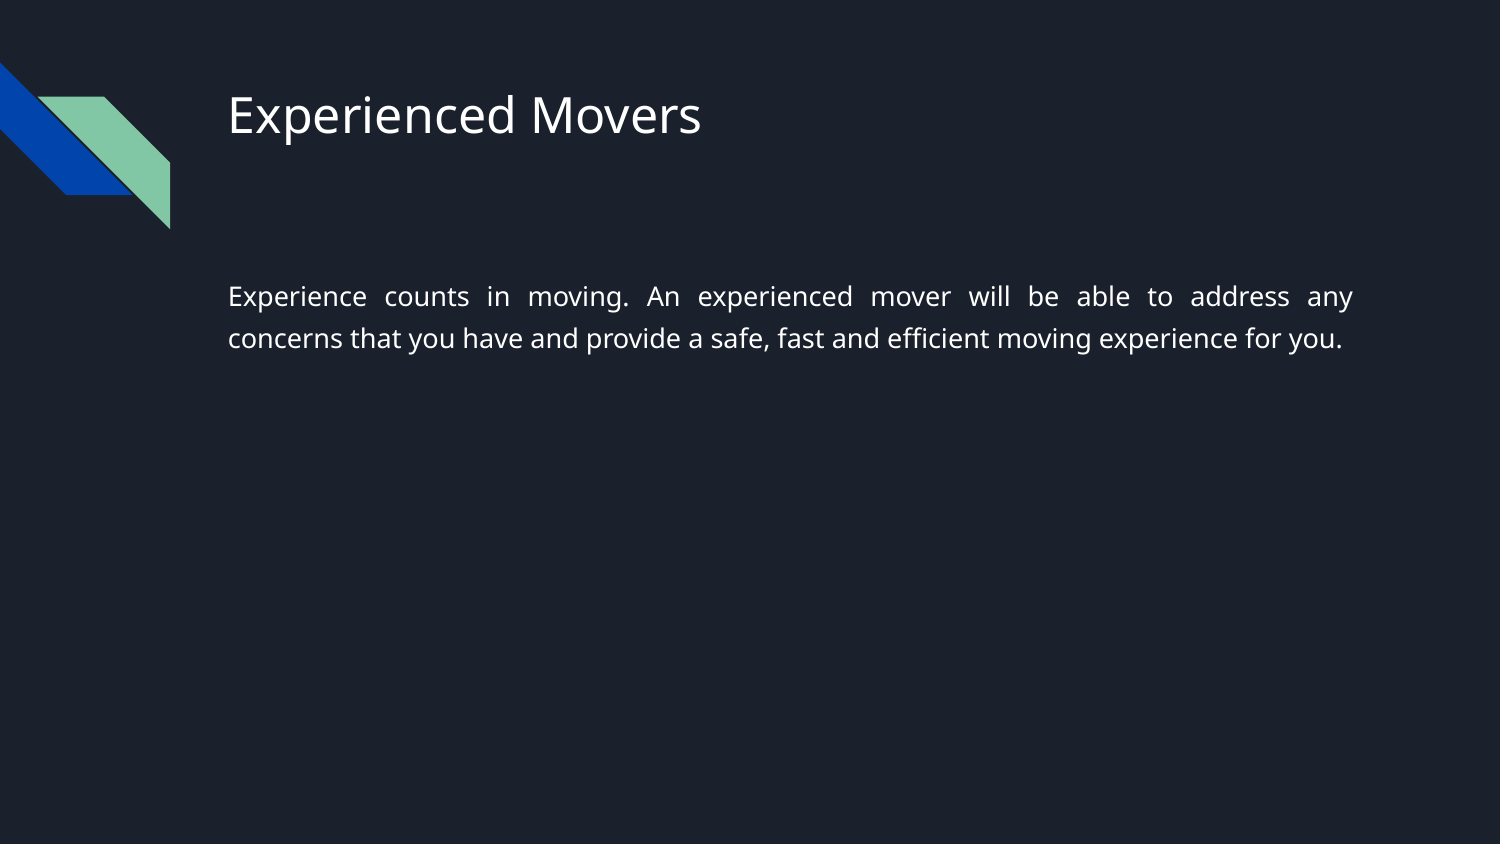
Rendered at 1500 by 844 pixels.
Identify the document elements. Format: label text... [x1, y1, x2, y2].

title Experienced Movers [212, 64, 1368, 215]
list Experience counts in moving. An experienced mover will be able to address any concerns that you have and provide a safe, fast and efficient moving experience for you. [212, 257, 1368, 735]
